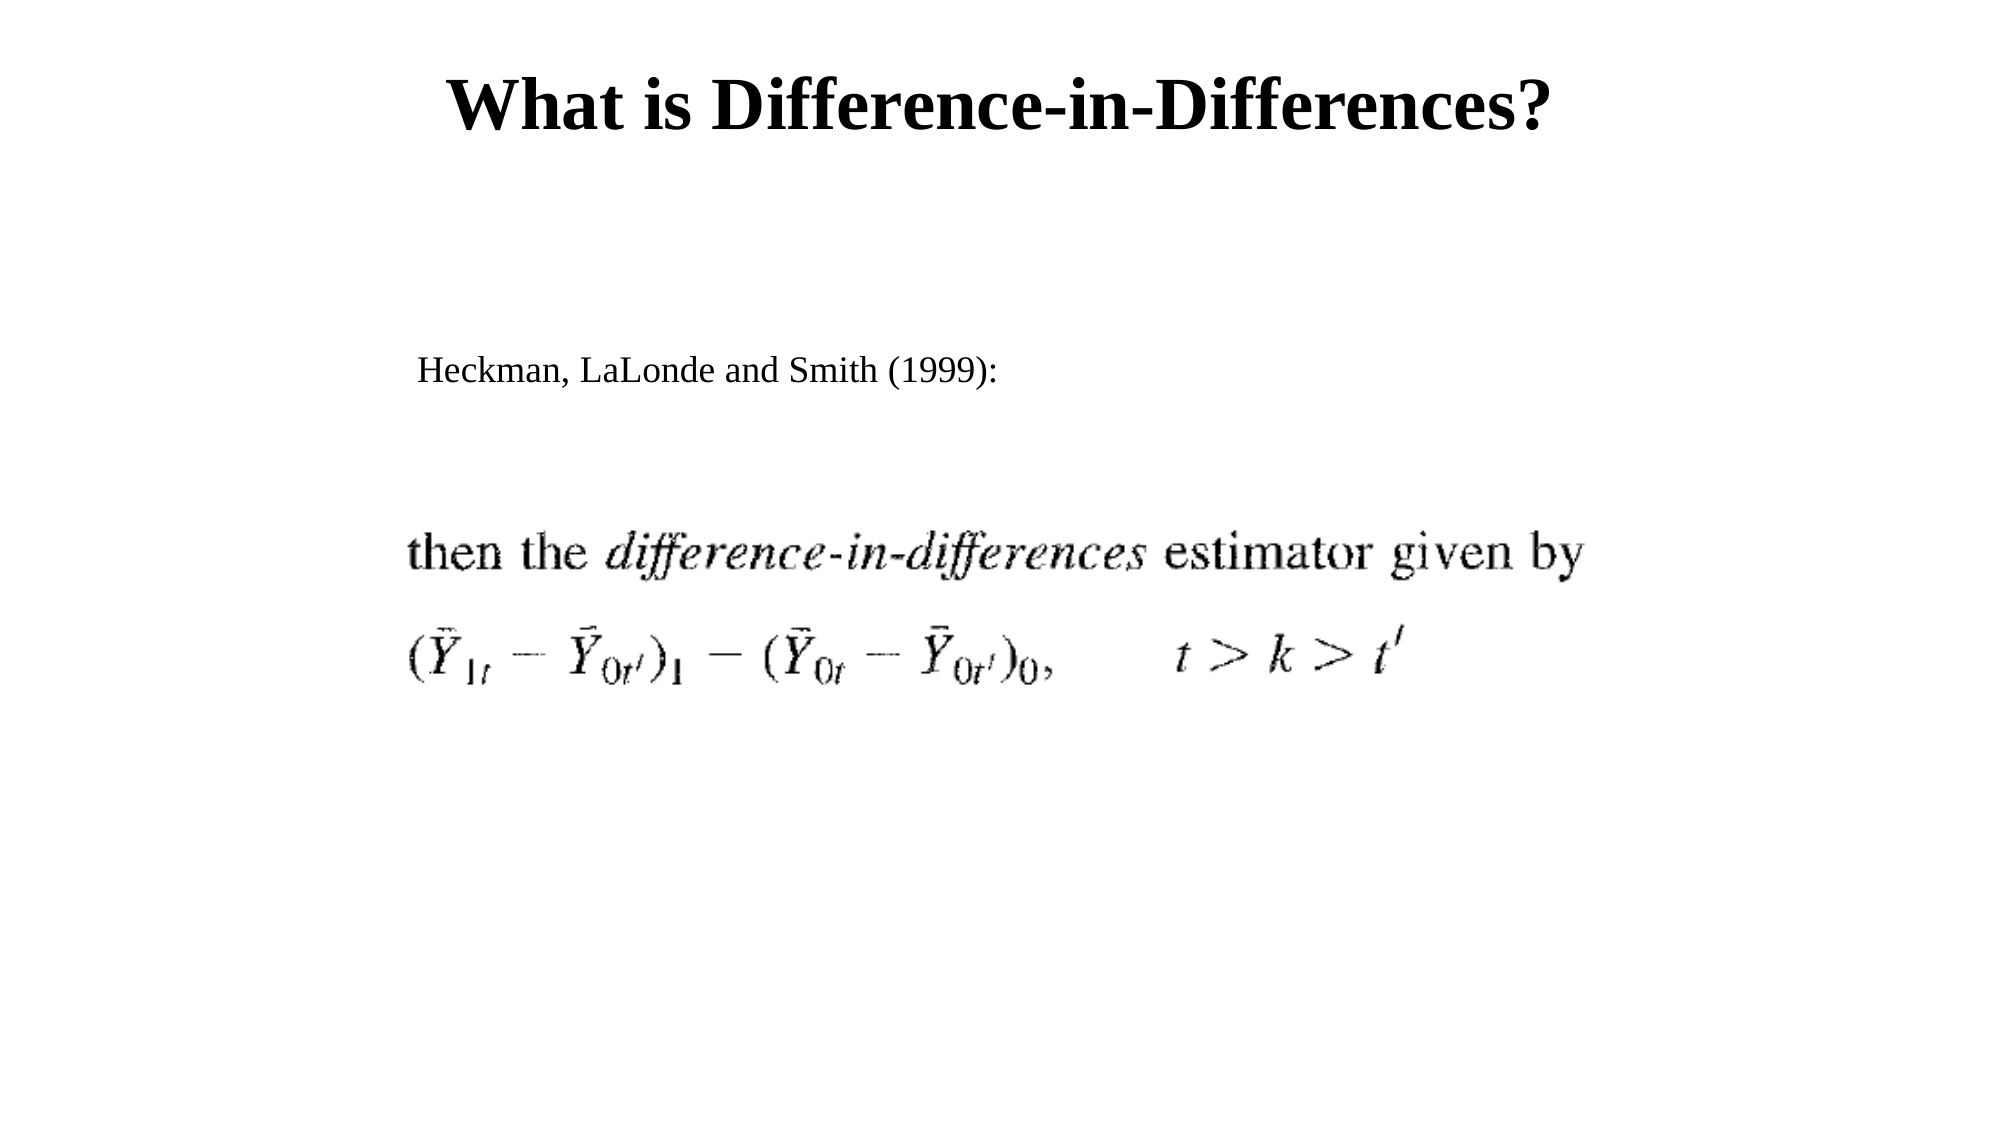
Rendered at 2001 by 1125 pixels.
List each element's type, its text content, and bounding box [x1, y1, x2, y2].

title What is Difference-in-Differences? [324, 24, 1675, 175]
picture [349, 509, 1651, 738]
text_box Heckman, LaLonde and Smith (1999): [402, 337, 1014, 398]
